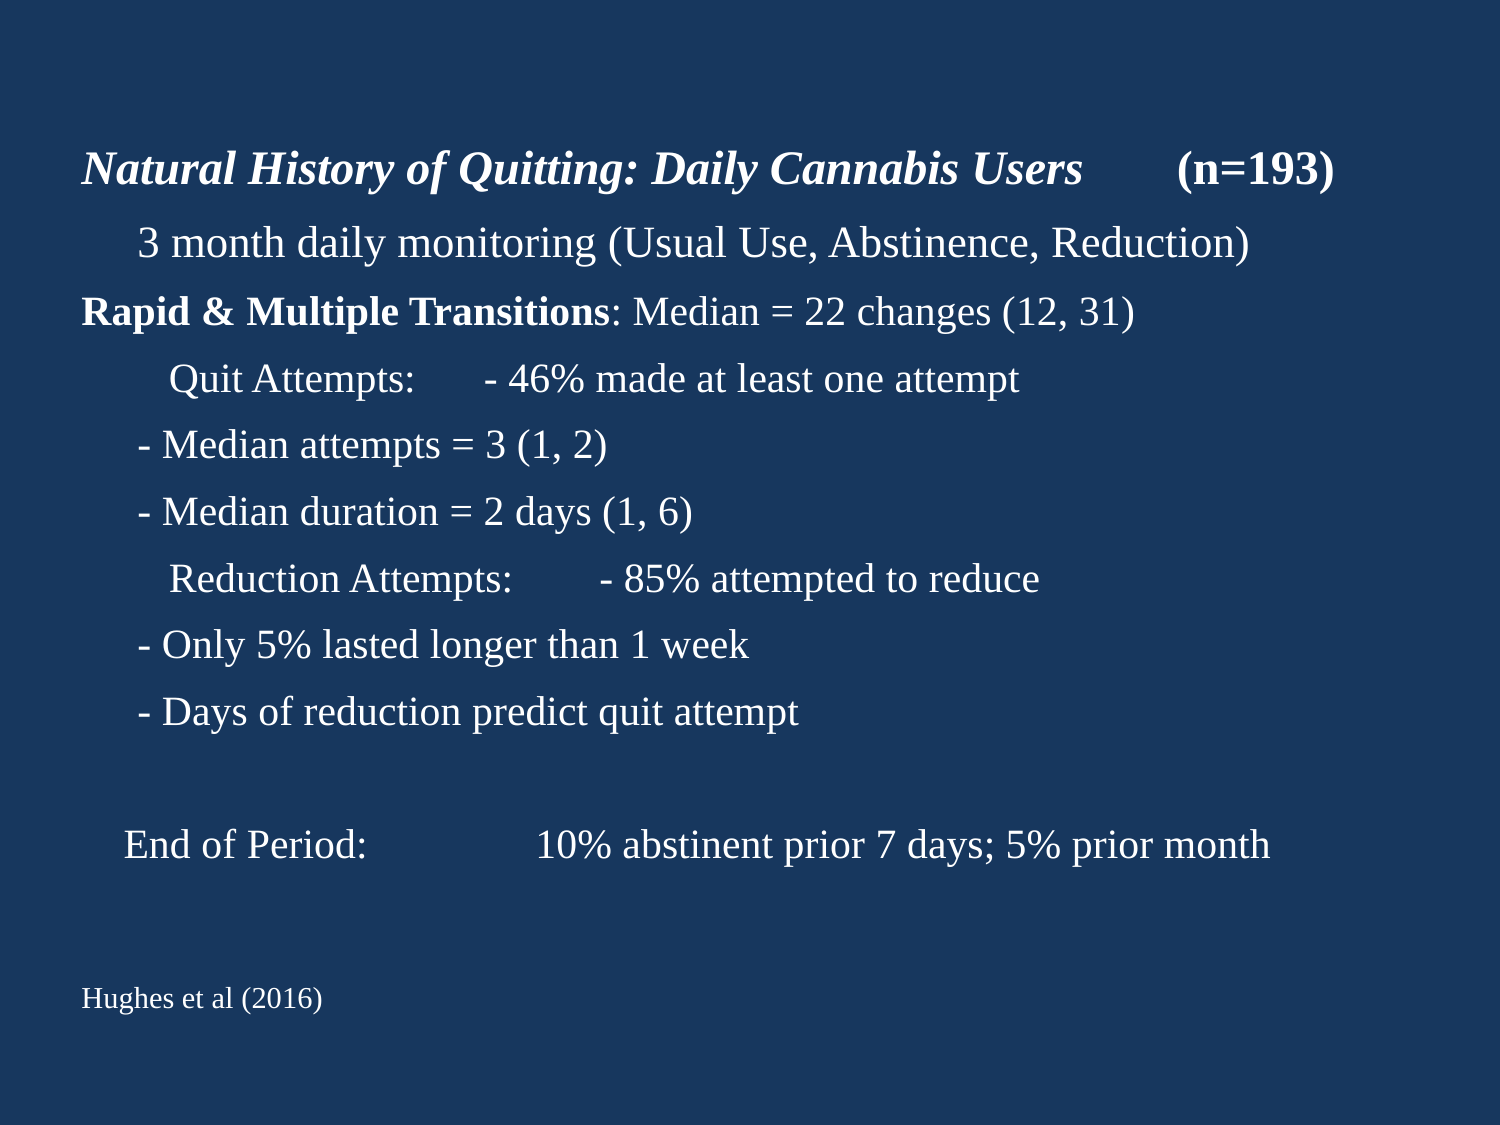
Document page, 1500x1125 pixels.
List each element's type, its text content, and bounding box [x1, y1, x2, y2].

list Natural History of Quitting: Daily Cannabis Users (n=193) 3 month daily monitoring (Usual Use, Abstinence, Reduction) Rapid & Multiple Transitions: Median = 22 changes (12, 31) Quit Attempts: - 46% made at least one attempt - Median attempts = 3 (1, 2) - Median duration = 2 days (1, 6) Reduction Attempts: - 85% attempted to reduce - Only 5% lasted longer than 1 week - Days of reduction predict quit attempt End of Period: 10% abstinent prior 7 days; 5% prior month Hughes et al (2016) [66, 129, 1417, 1029]
